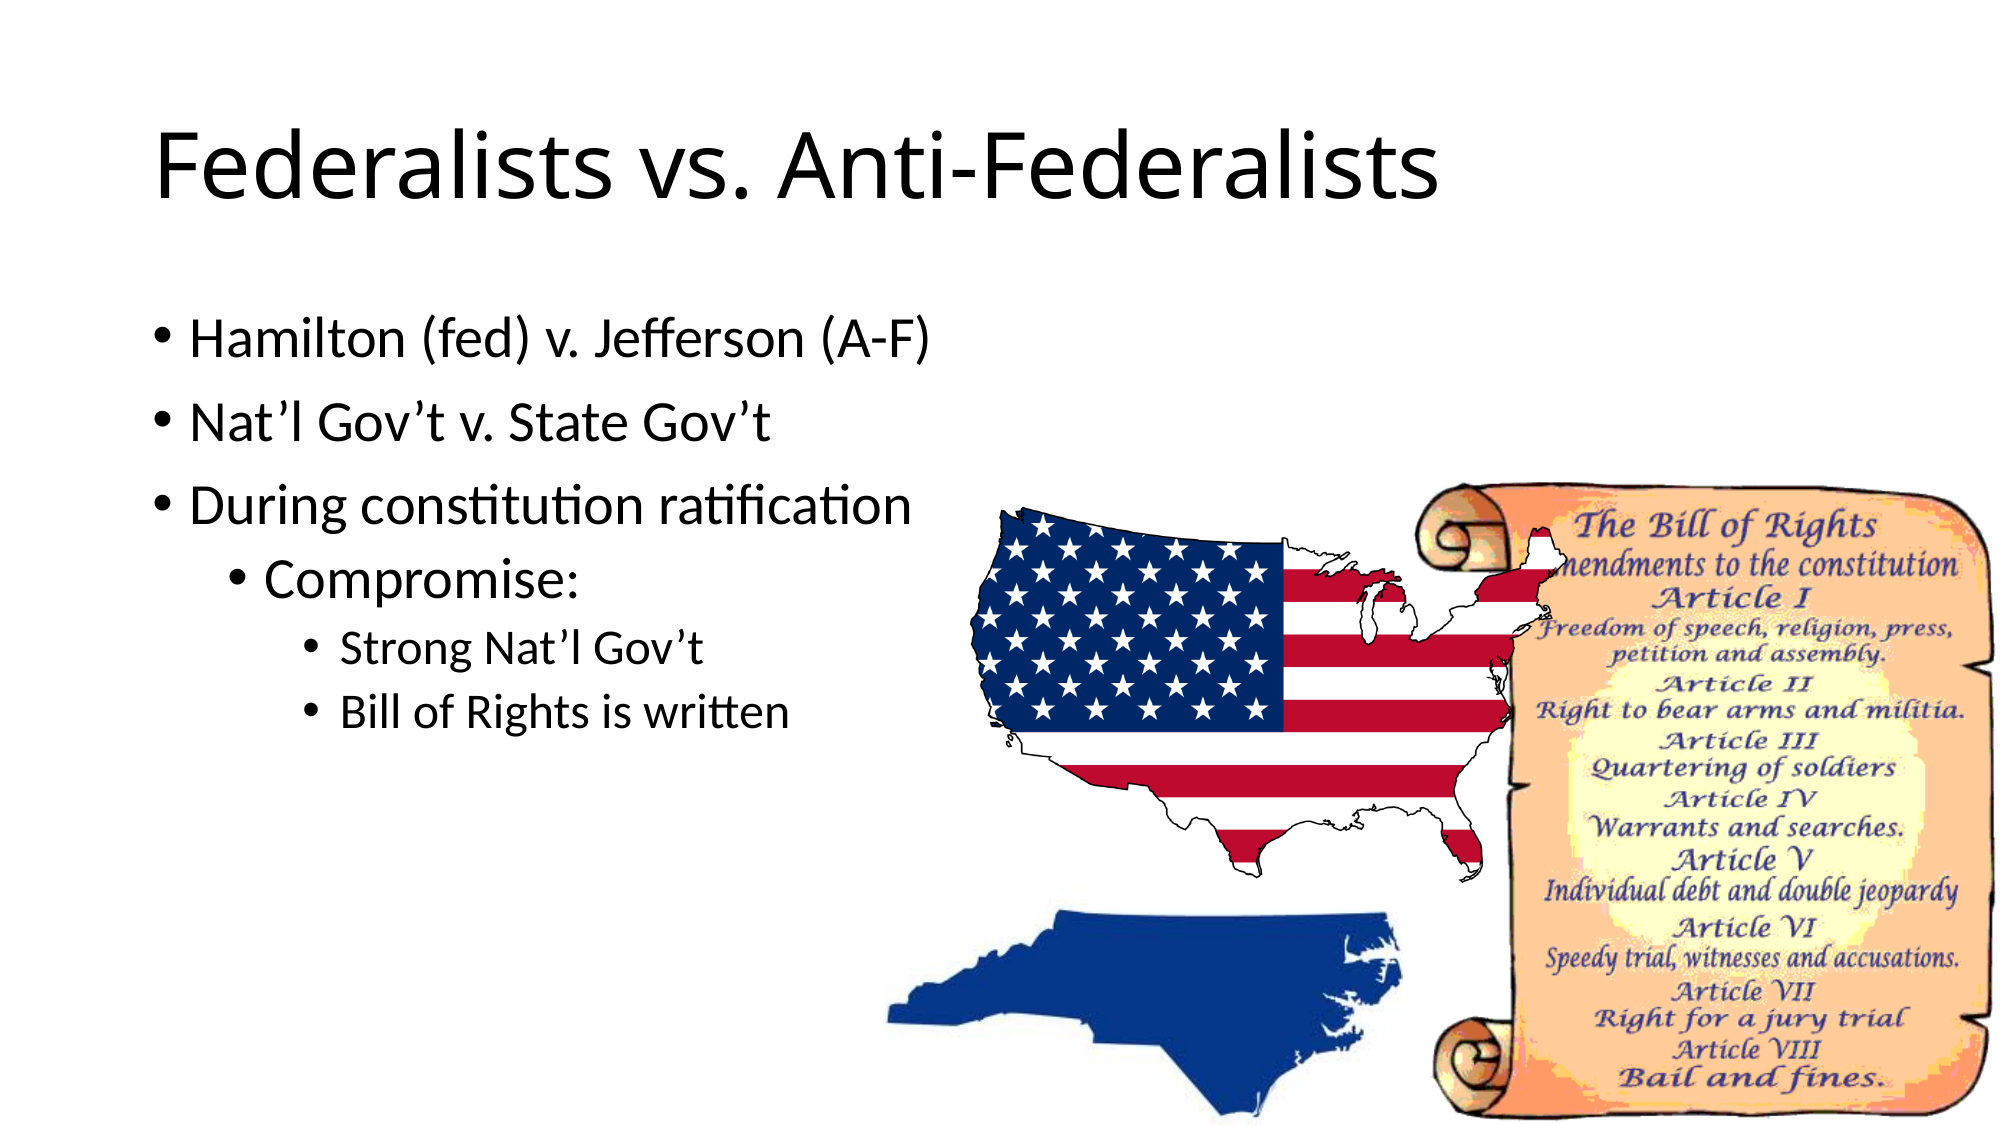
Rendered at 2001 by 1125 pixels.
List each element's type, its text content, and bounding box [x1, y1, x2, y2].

picture [885, 478, 2000, 1125]
list Hamilton (fed) v. Jefferson (A-F) Nat’l Gov’t v. State Gov’t During constitution ratification Compromise: Strong Nat’l Gov’t Bill of Rights is written [137, 299, 1863, 1014]
title Federalists vs. Anti-Federalists [137, 59, 1863, 278]
